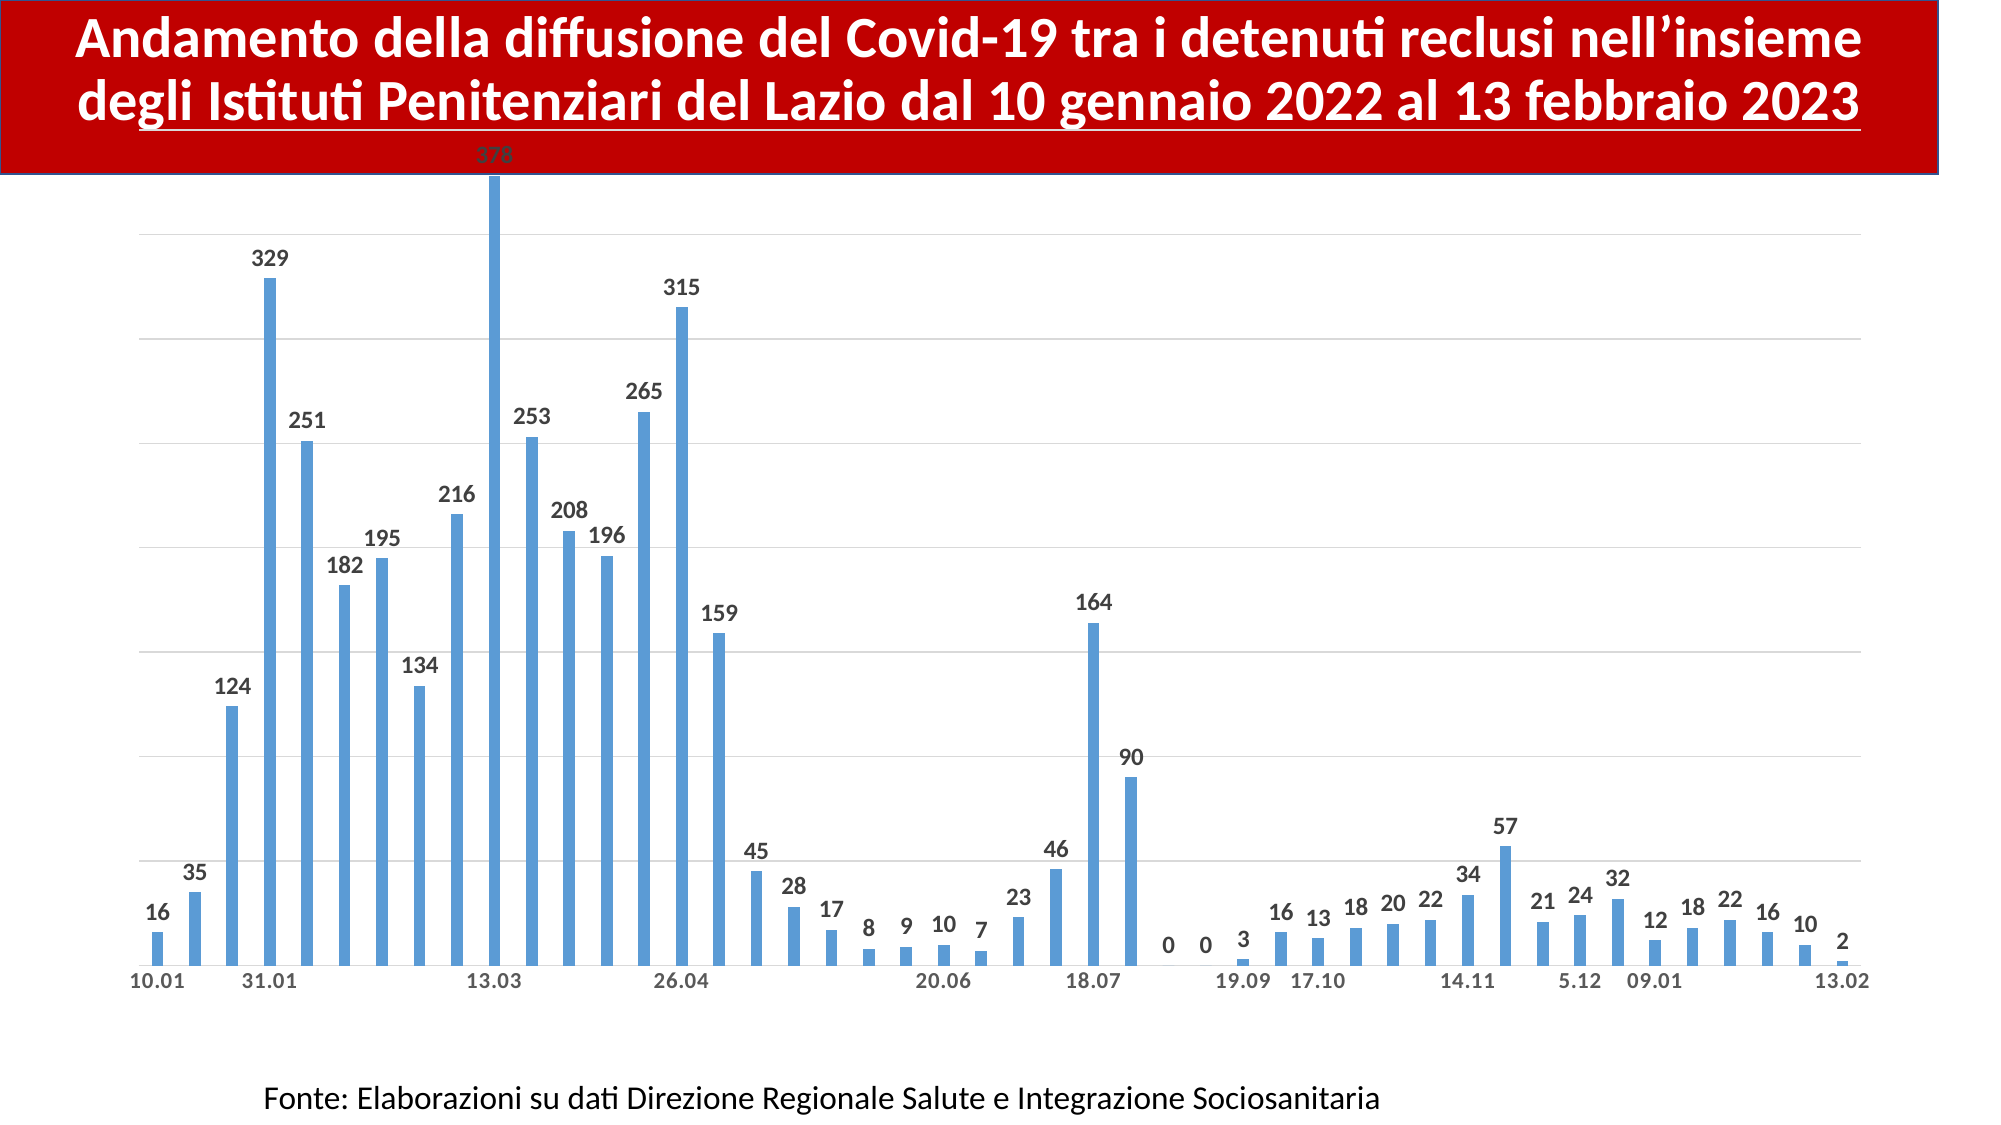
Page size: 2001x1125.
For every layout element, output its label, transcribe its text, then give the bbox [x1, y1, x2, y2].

text_box Andamento della diffusione del Covid-19 tra i detenuti reclusi nell’insieme degli Istituti Penitenziari del Lazio dal 10 gennaio 2022 al 13 febbraio 2023 [0, 0, 1939, 175]
chart [92, 111, 1907, 1014]
text_box Fonte: Elaborazioni su dati Direzione Regionale Salute e Integrazione Sociosanitaria [248, 1068, 1413, 1124]
